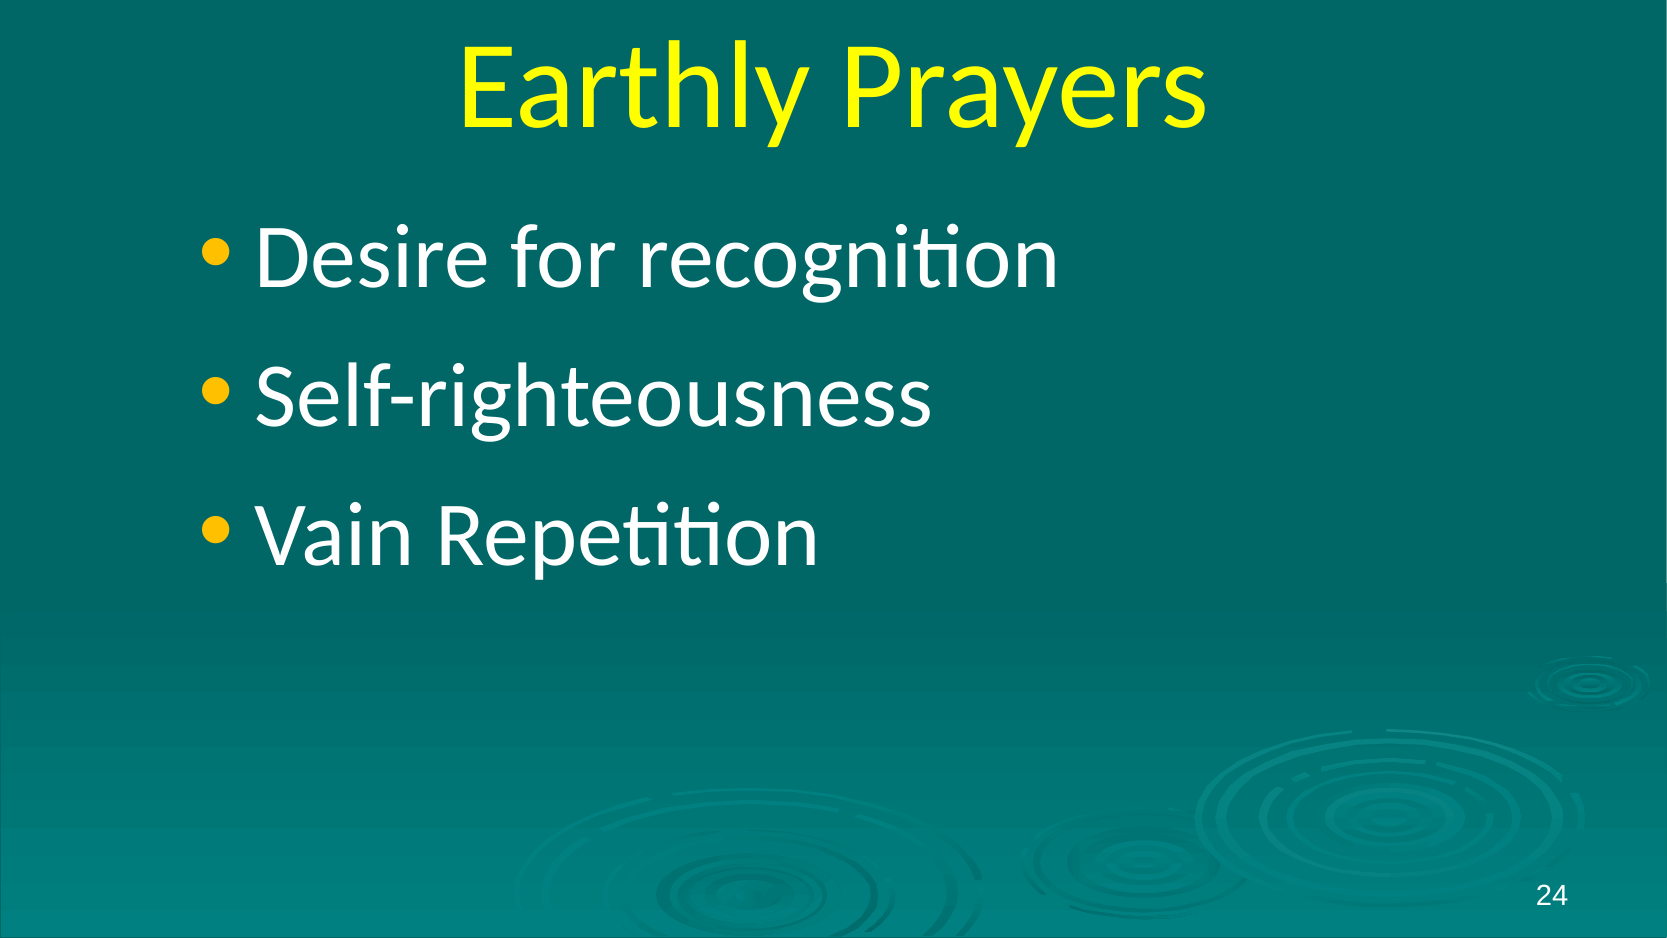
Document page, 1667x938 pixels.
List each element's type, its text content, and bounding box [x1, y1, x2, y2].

slide_number 24 [1194, 853, 1584, 920]
list Desire for recognition Self-righteousness Vain Repetition [183, 176, 1497, 688]
title Earthly Prayers [133, 0, 1534, 156]
